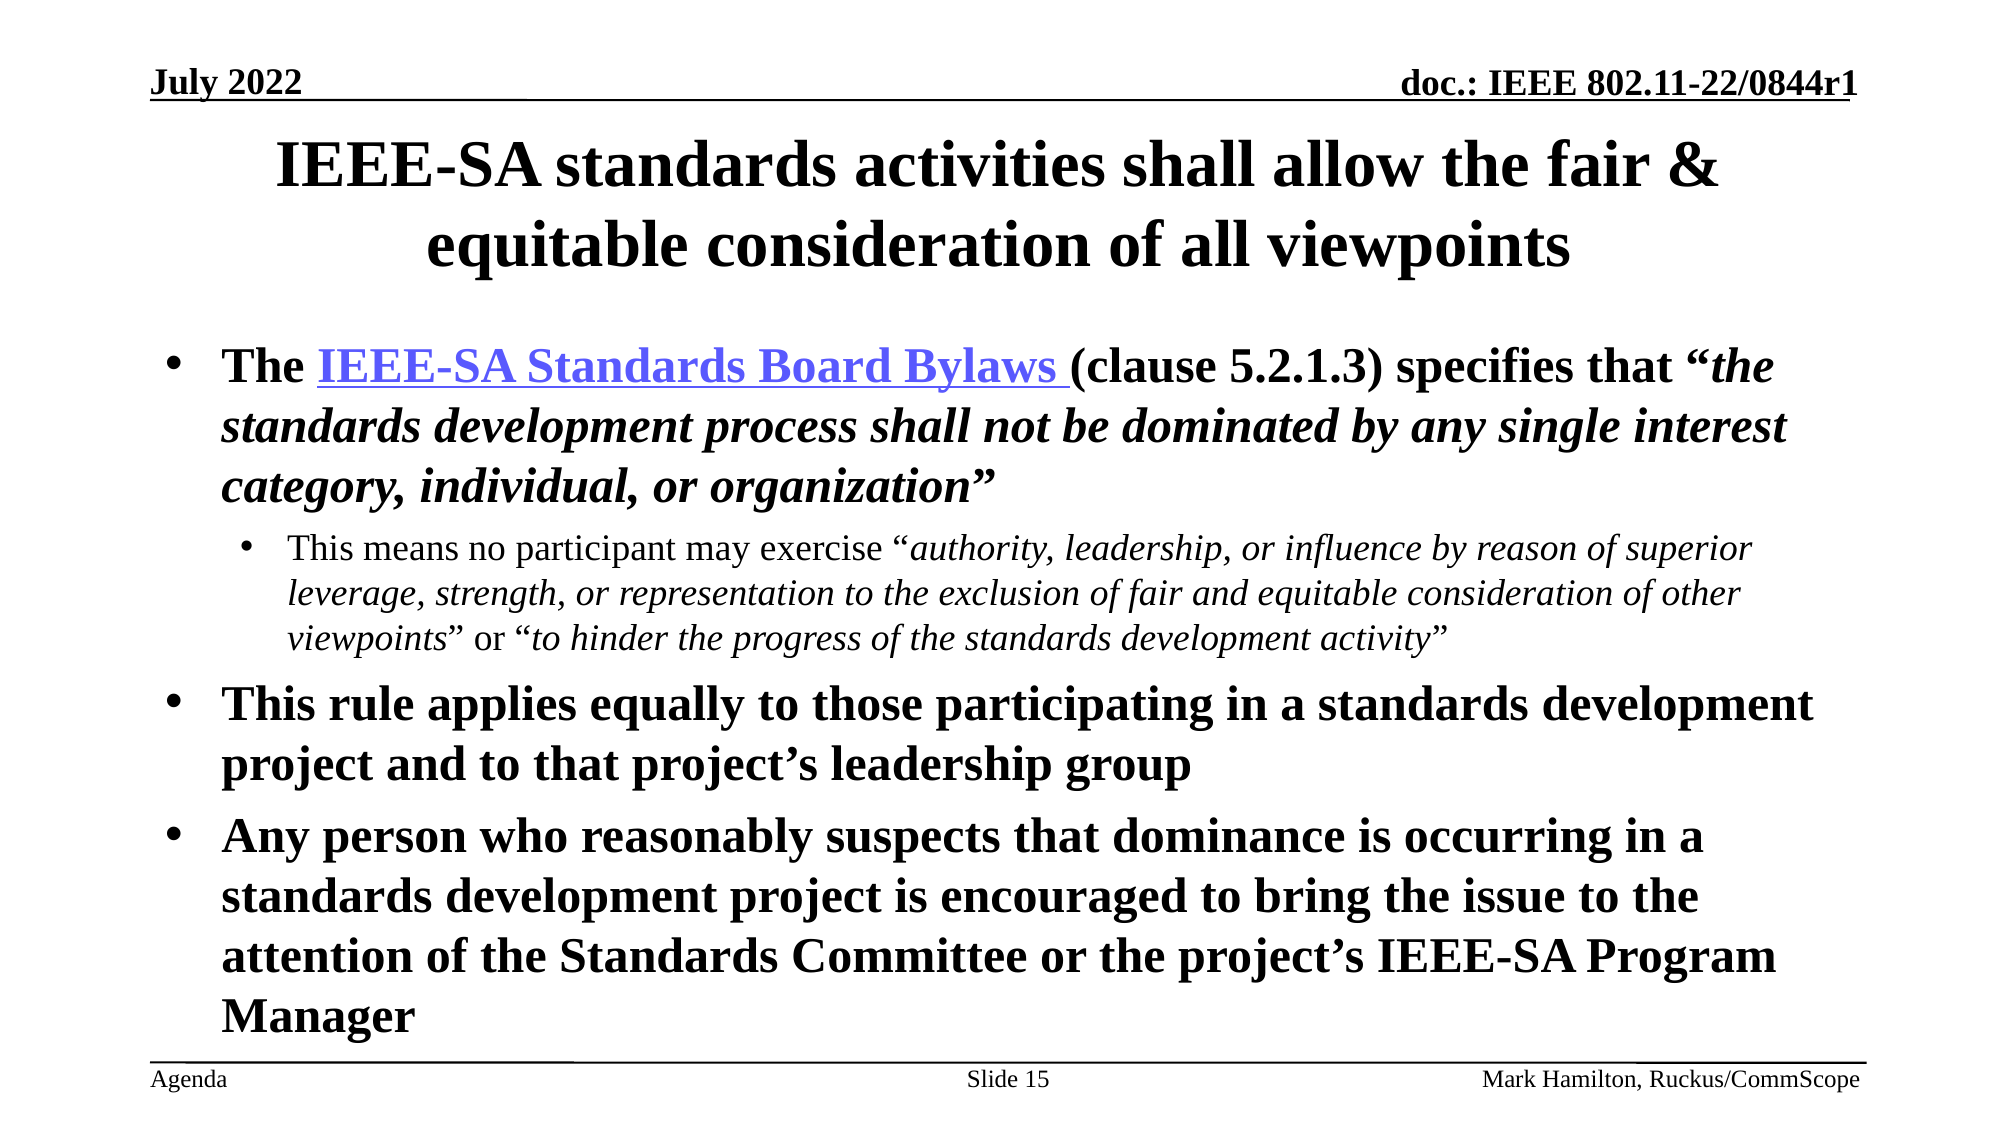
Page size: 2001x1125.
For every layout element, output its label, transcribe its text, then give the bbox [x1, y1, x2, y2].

slide_number Slide 15 [950, 1061, 1067, 1123]
title IEEE-SA standards activities shall allow the fair & equitable consideration of all viewpoints [149, 112, 1850, 288]
list The IEEE-SA Standards Board Bylaws (clause 5.2.1.3) specifies that “the standards development process shall not be dominated by any single interest category, individual, or organization” This means no participant may exercise “authority, leadership, or influence by reason of superior leverage, strength, or representation to the exclusion of fair and equitable consideration of other viewpoints” or “to hinder the progress of the standards development activity” This rule applies equally to those participating in a standards development project and to that project’s leadership group Any person who reasonably suspects that dominance is occurring in a standards development project is encouraged to bring the issue to the attention of the Standards Committee or the project’s IEEE-SA Program Manager [149, 324, 1850, 1000]
